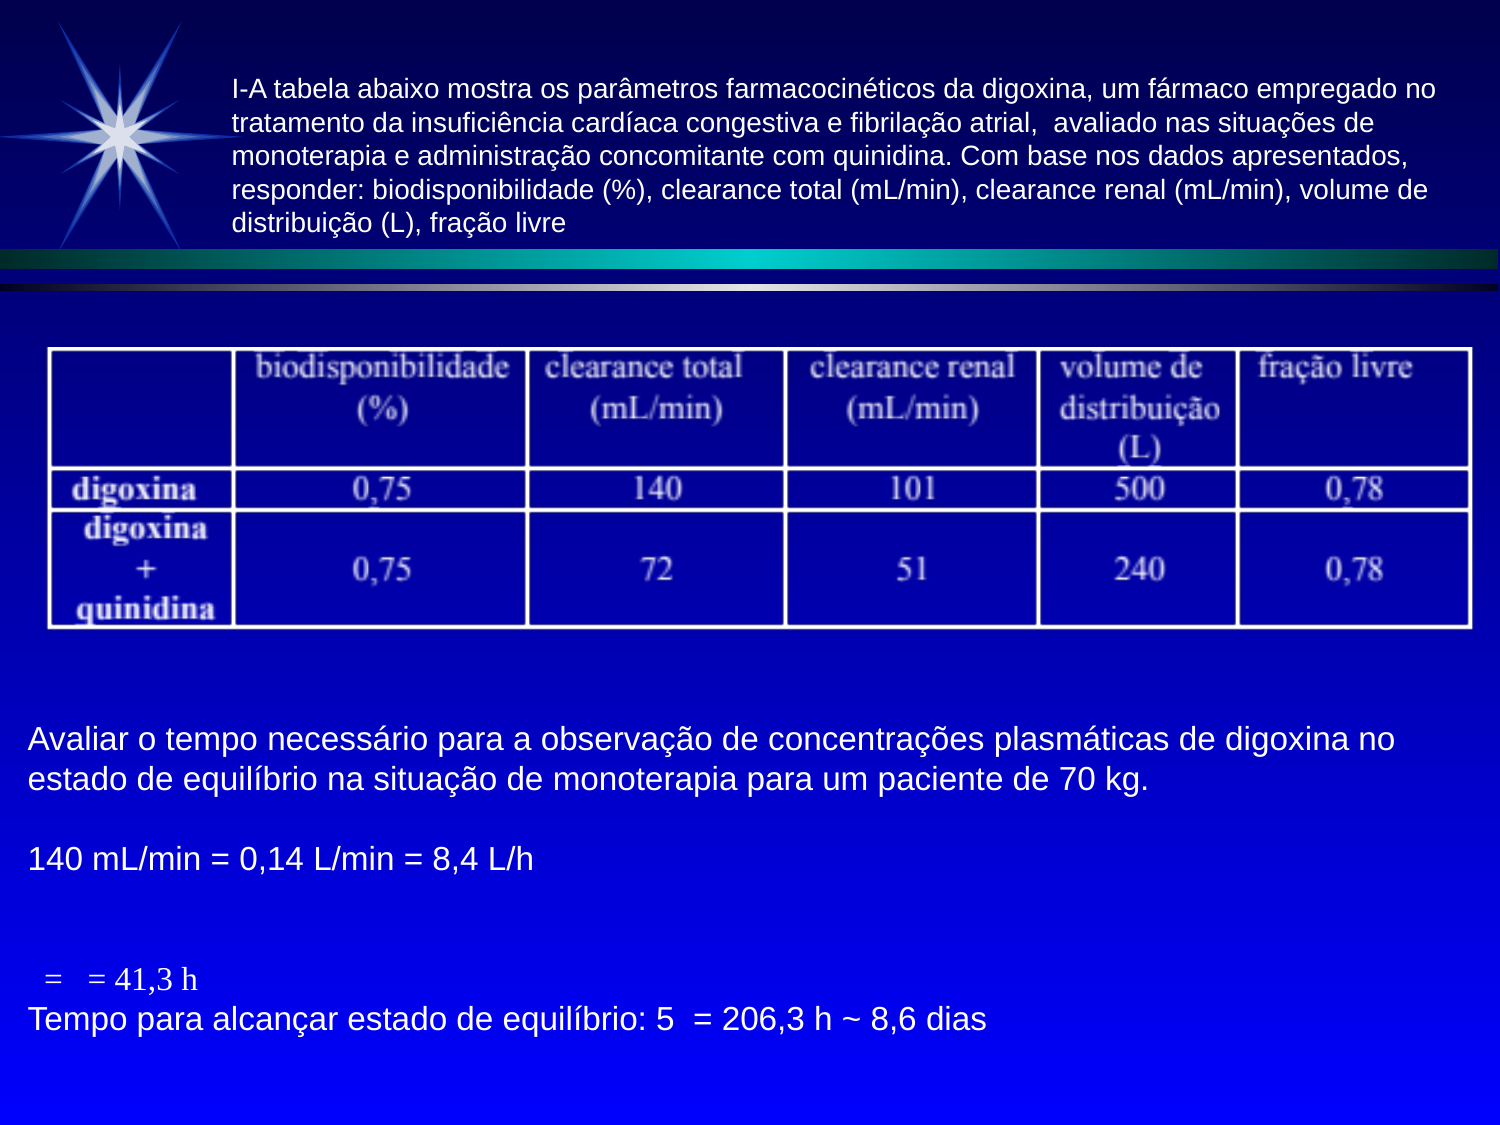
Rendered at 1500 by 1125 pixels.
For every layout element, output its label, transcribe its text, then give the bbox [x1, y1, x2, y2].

text_box [41, 284, 1465, 345]
picture [12, 346, 1500, 667]
text_box I-A tabela abaixo mostra os parâmetros farmacocinéticos da digoxina, um fármaco empregado no tratamento da insuficiência cardíaca congestiva e fibrilação atrial, avaliado nas situações de monoterapia e administração concomitante com quinidina. Com base nos dados apresentados, responder: biodisponibilidade (%), clearance total (mL/min), clearance renal (mL/min), volume de distribuição (L), fração livre [216, 63, 1487, 313]
